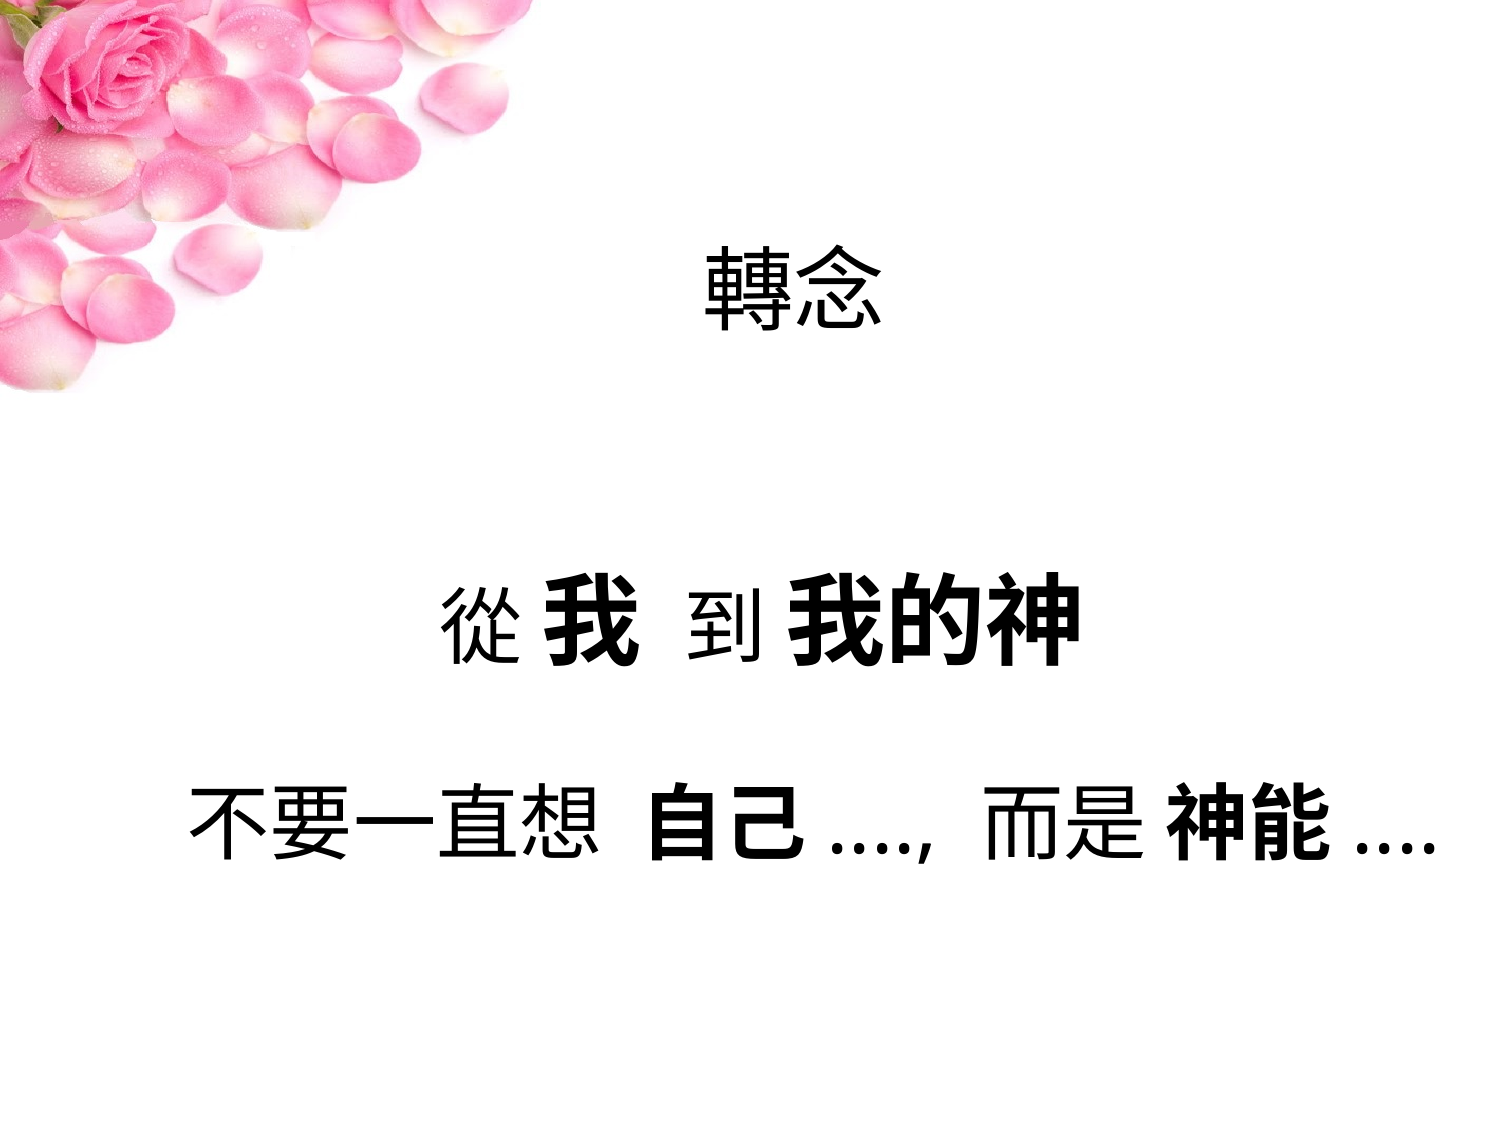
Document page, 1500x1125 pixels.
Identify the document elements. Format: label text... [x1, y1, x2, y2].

text_box 從 我 到 我的神 [424, 549, 1232, 685]
text_box 不要一直想 自己...., 而是 神能.... [171, 762, 1456, 878]
picture [0, 0, 541, 411]
text_box 轉念 [687, 224, 901, 350]
